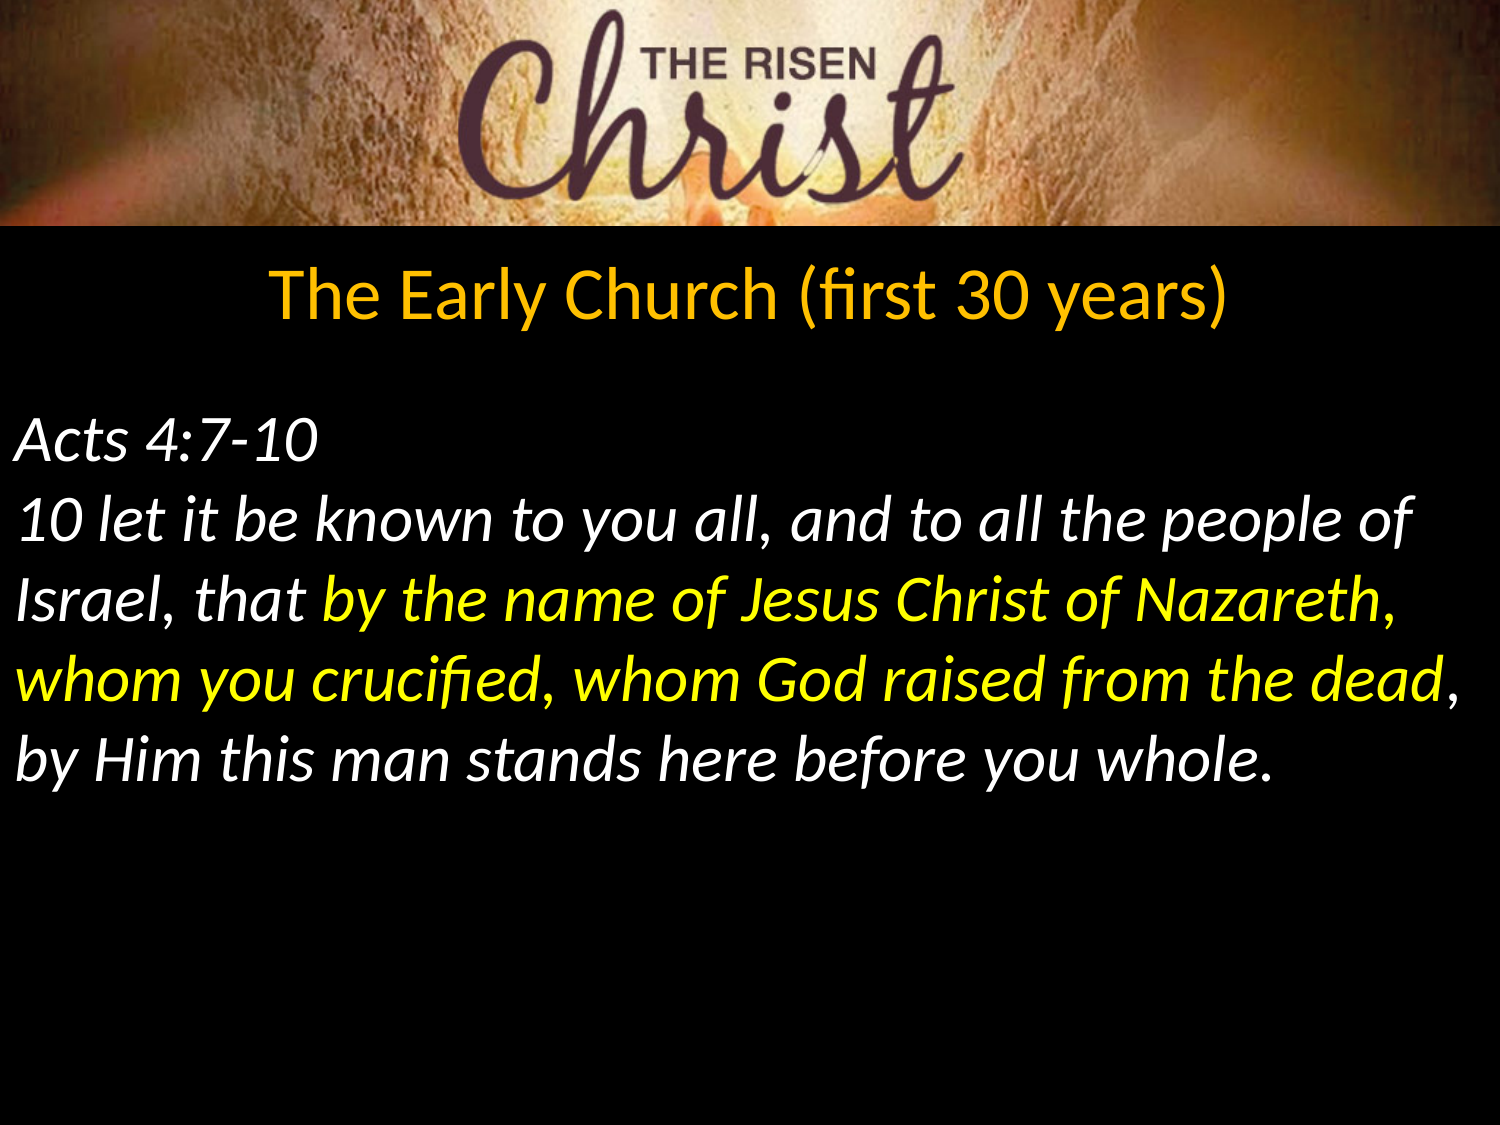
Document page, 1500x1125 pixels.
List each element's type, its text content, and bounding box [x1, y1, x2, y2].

picture [0, 0, 1500, 226]
text_box Acts 4:7-10 10 let it be known to you all, and to all the people of Israel, that by the name of Jesus Christ of Nazareth, whom you crucified, whom God raised from the dead, by Him this man stands here before you whole. [0, 387, 1500, 802]
text_box The Early Church (first 30 years) [0, 237, 1500, 343]
